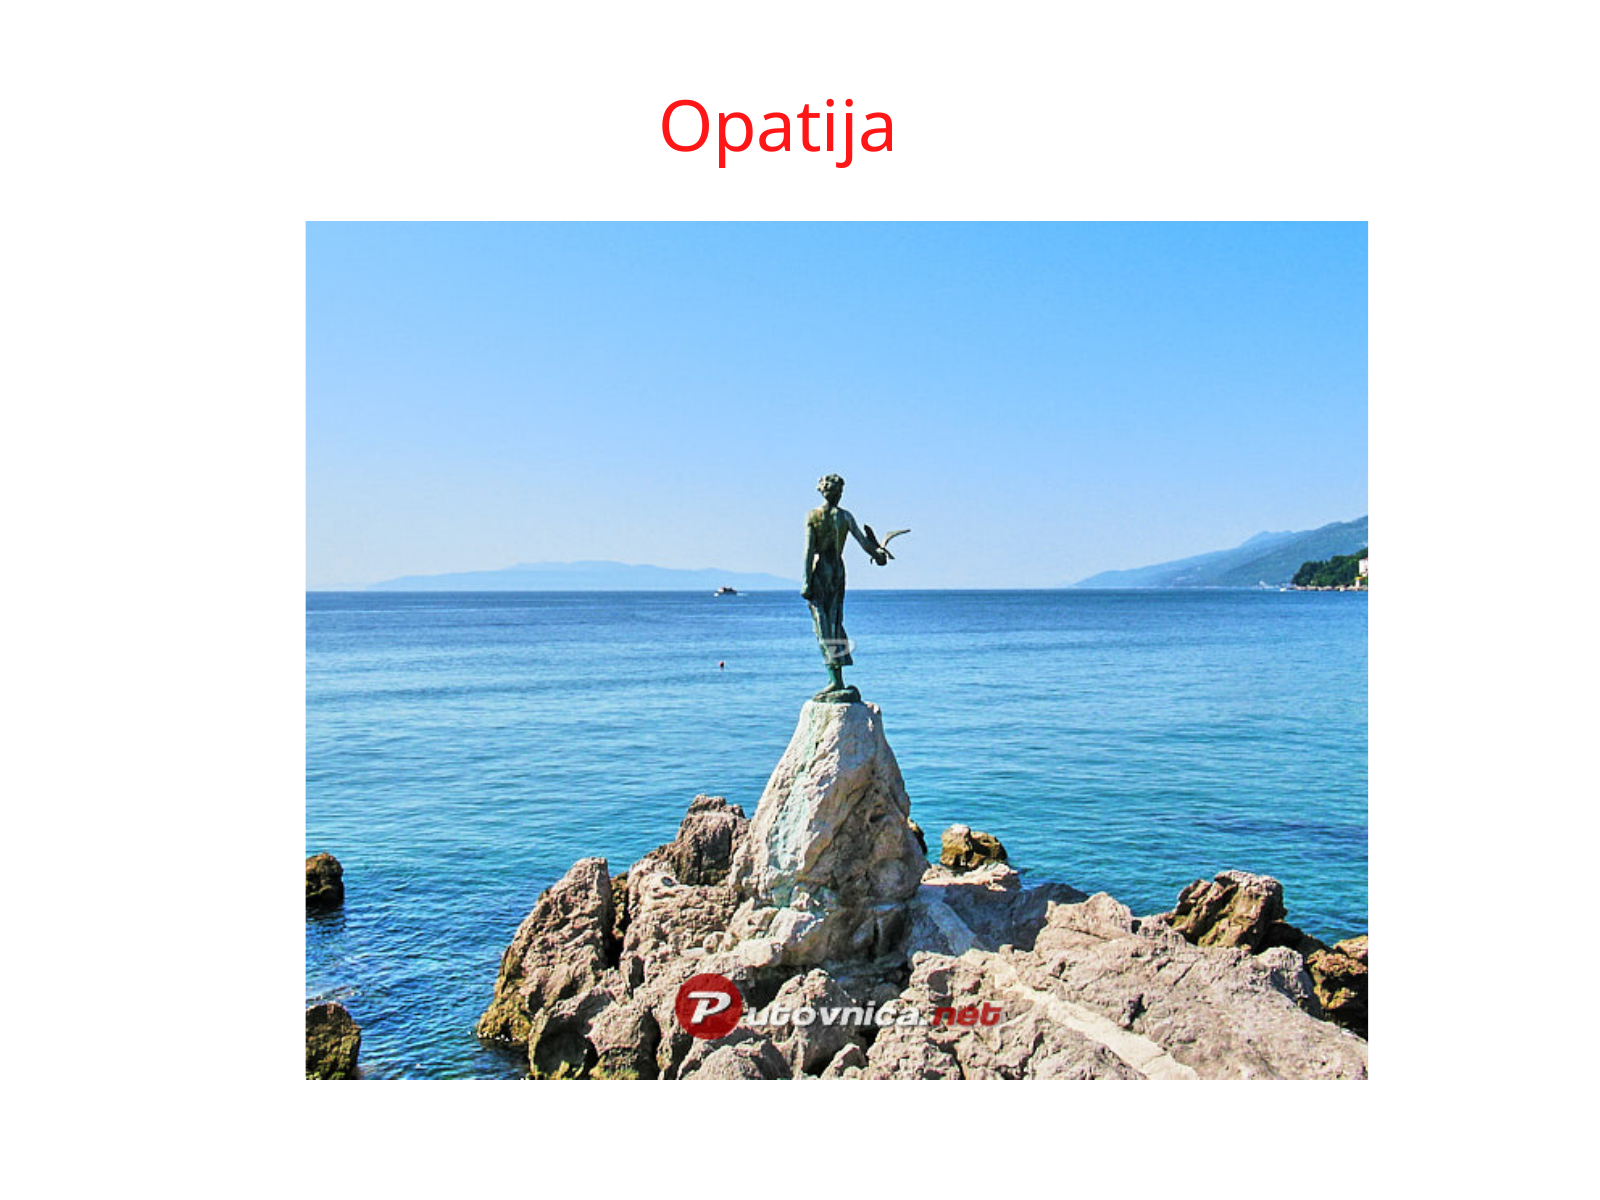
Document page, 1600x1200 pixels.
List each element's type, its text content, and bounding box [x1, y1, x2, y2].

picture [305, 221, 1369, 1081]
text_box Opatija [647, 66, 909, 167]
